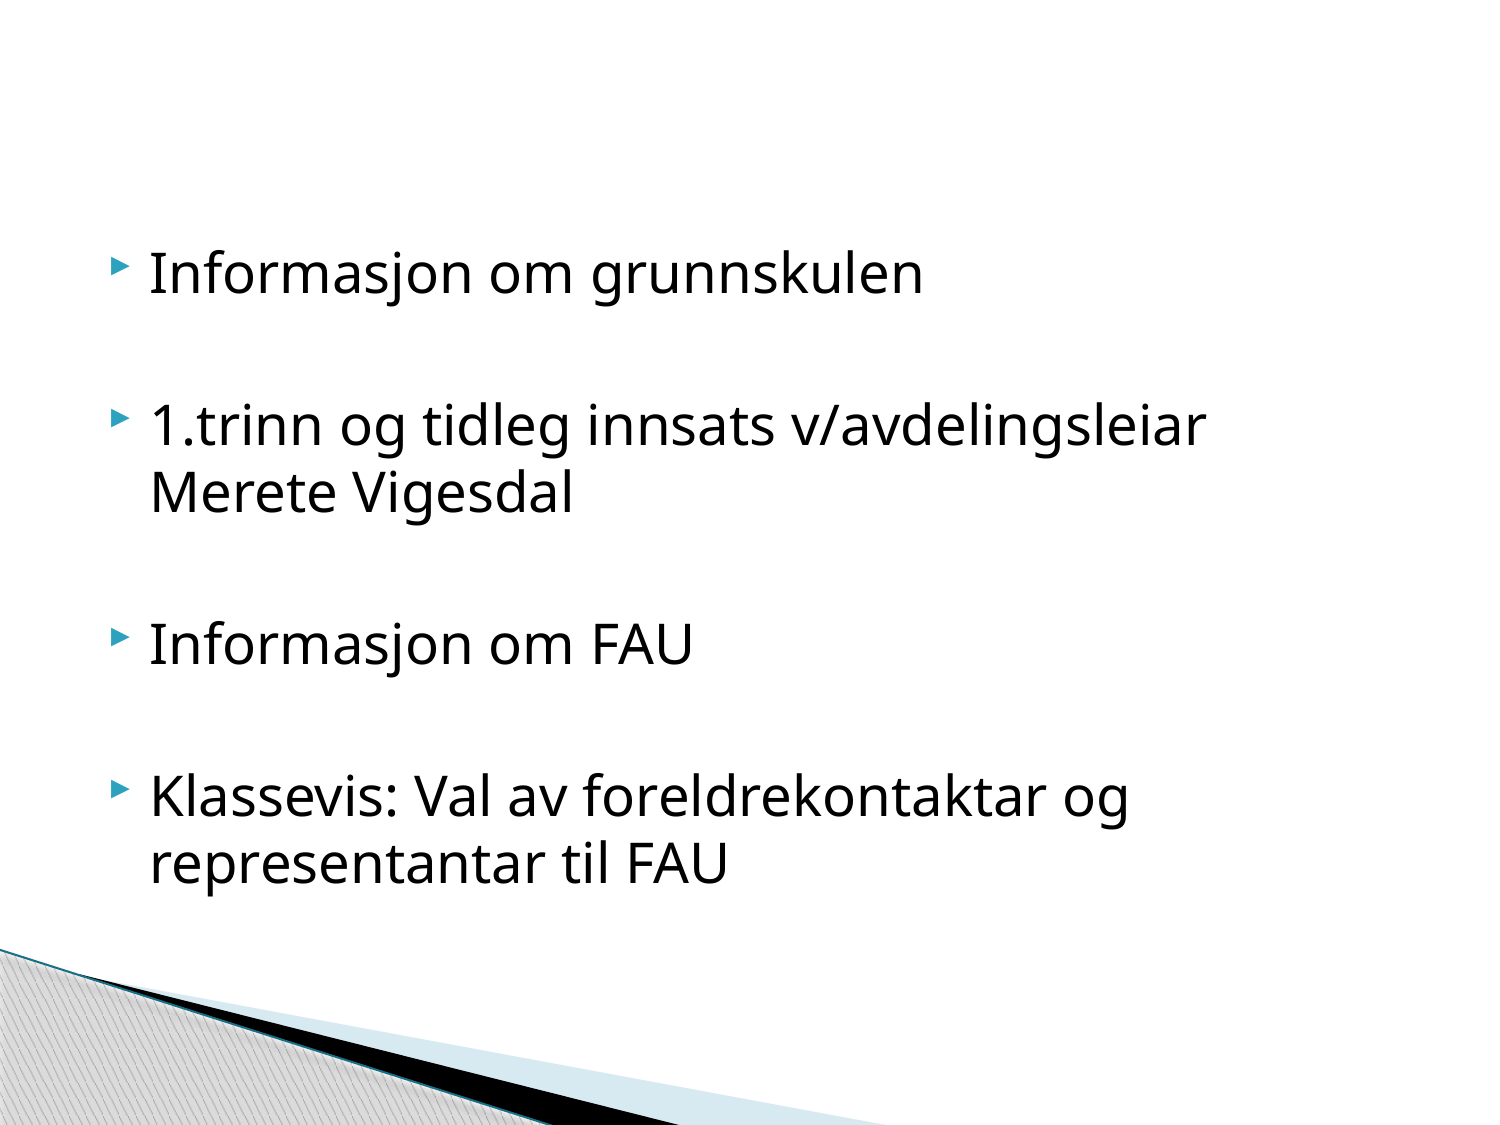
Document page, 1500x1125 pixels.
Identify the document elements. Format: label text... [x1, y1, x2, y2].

list Informasjon om grunnskulen 1.trinn og tidleg innsats v/avdelingsleiar Merete Vigesdal Informasjon om FAU Klassevis: Val av foreldrekontaktar og representantar til FAU [75, 154, 1425, 956]
